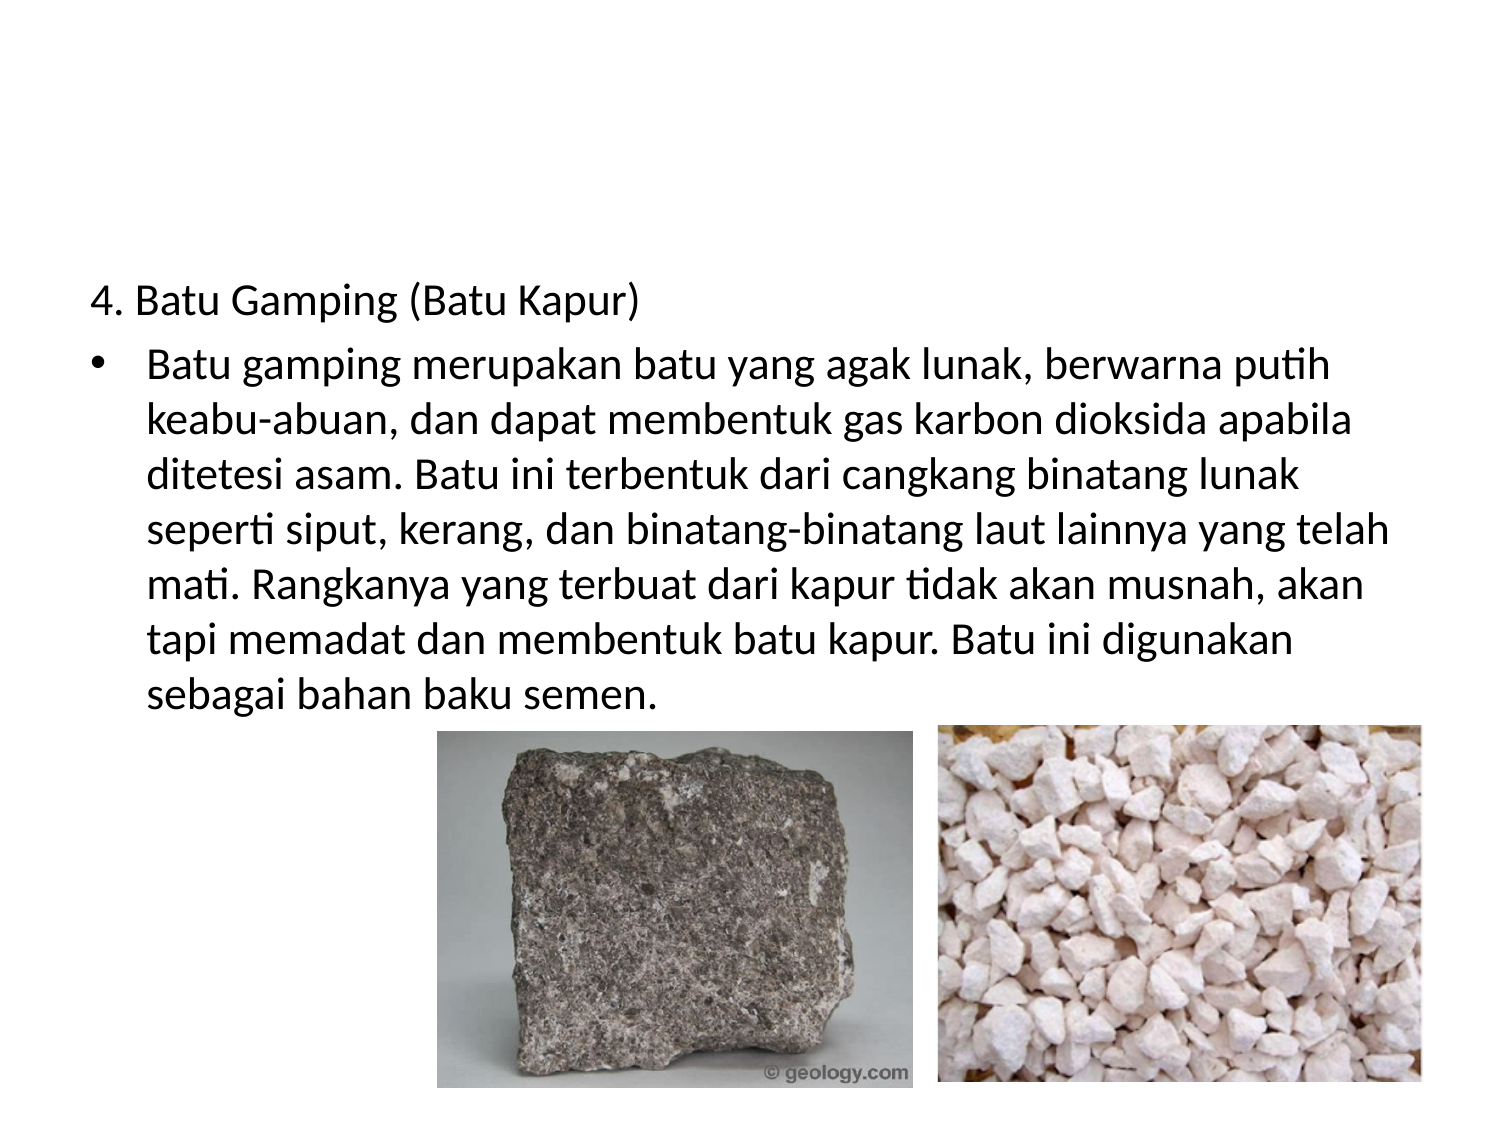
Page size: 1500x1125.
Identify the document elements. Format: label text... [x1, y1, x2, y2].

picture [437, 731, 913, 1088]
list 4. Batu Gamping (Batu Kapur) Batu gamping merupakan batu yang agak lunak, berwarna putih keabu-abuan, dan dapat membentuk gas karbon dioksida apabila ditetesi asam. Batu ini terbentuk dari cangkang binatang lunak seperti siput, kerang, dan binatang-binatang laut lainnya yang telah mati. Rangkanya yang terbuat dari kapur tidak akan musnah, akan tapi memadat dan membentuk batu kapur. Batu ini digunakan sebagai bahan baku semen. [75, 262, 1425, 1005]
picture [937, 724, 1424, 1083]
